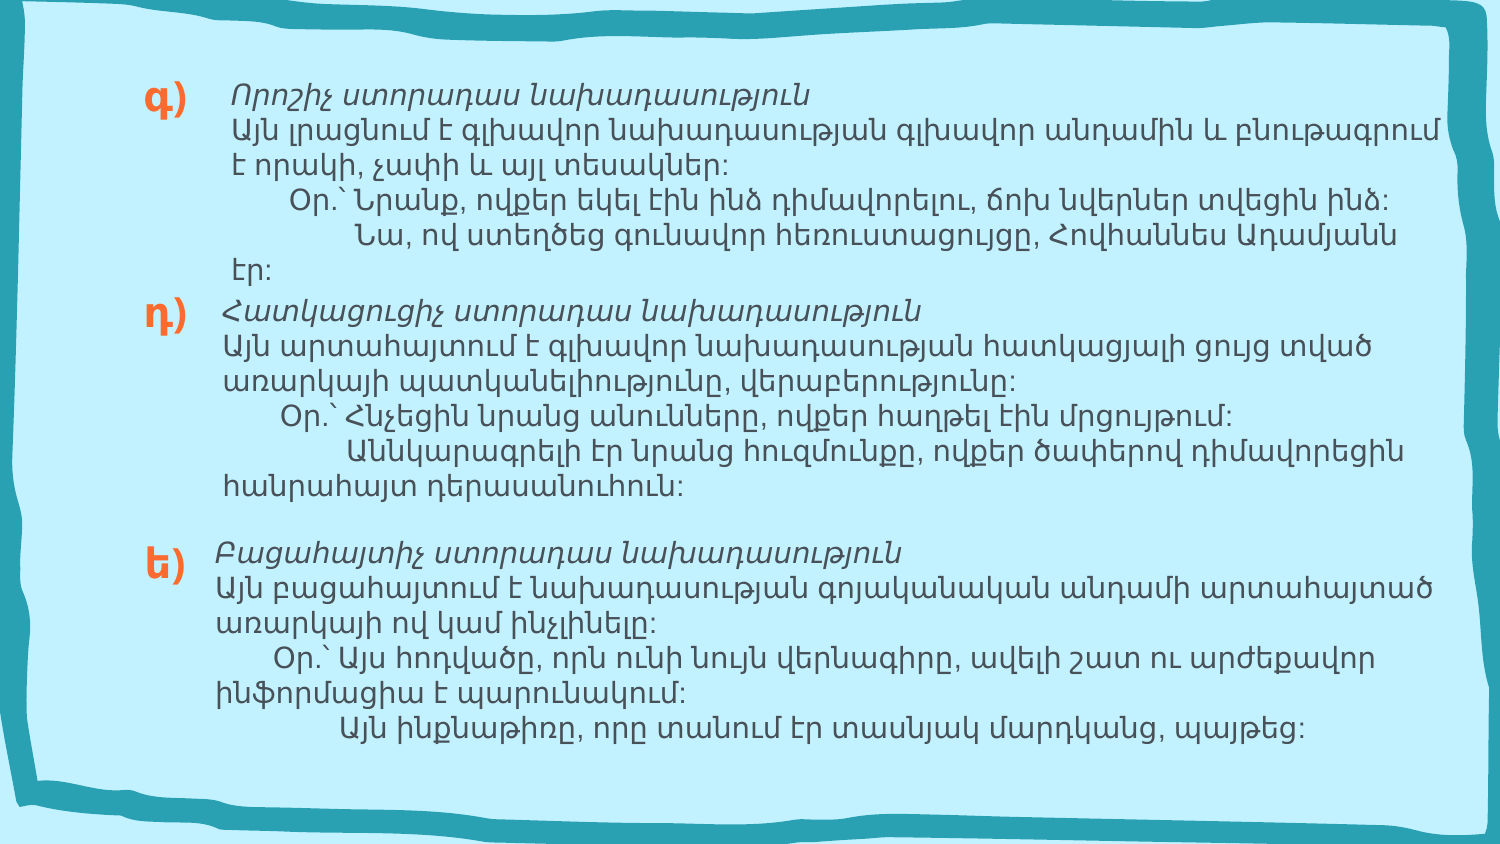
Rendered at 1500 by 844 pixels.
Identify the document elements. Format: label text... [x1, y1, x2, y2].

text_box գ) [103, 68, 203, 122]
text_box դ) [103, 283, 203, 338]
text_box ե) [102, 535, 200, 589]
text_box Հատկացուցիչ ստորադաս նախադասություն Այն արտահայտում է գլխավոր նախադասության հատկացյալի ցույց տված առարկայի պատկանելիությունը, վերաբերությունը: Օր.՝ Հնչեցին նրանց անունները, ովքեր հաղթել էին մրցույթում: Աննկարագրելի էր նրանց հուզմունքը, ովքեր ծափերով դիմավորեցին հանրահայտ դերասանուհուն: [207, 284, 1460, 510]
text_box Որոշիչ ստորադաս նախադասություն Այն լրացնում է գլխավոր նախադասության գլխավոր անդամին և բնութագրում է որակի, չափի և այլ տեսակներ: Օր.՝ Նրանք, ովքեր եկել էին ինձ դիմավորելու, ճոխ նվերներ տվեցին ինձ: Նա, ով ստեղծեց գունավոր հեռուստացույցը, Հովհաննես Ադամյանն էր: [216, 68, 1460, 284]
text_box Բացահայտիչ ստորադաս նախադասություն Այն բացահայտում է նախադասության գոյականական անդամի արտահայտած առարկայի ով կամ ինչլինելը: Օր.՝ Այս հոդվածը, որն ունի նույն վերնագիրը, ավելի շատ ու արժեքավոր ինֆորմացիա է պարունակում: Այն ինքնաթիռը, որը տանում էր տասնյակ մարդկանց, պայթեց: [200, 527, 1460, 752]
